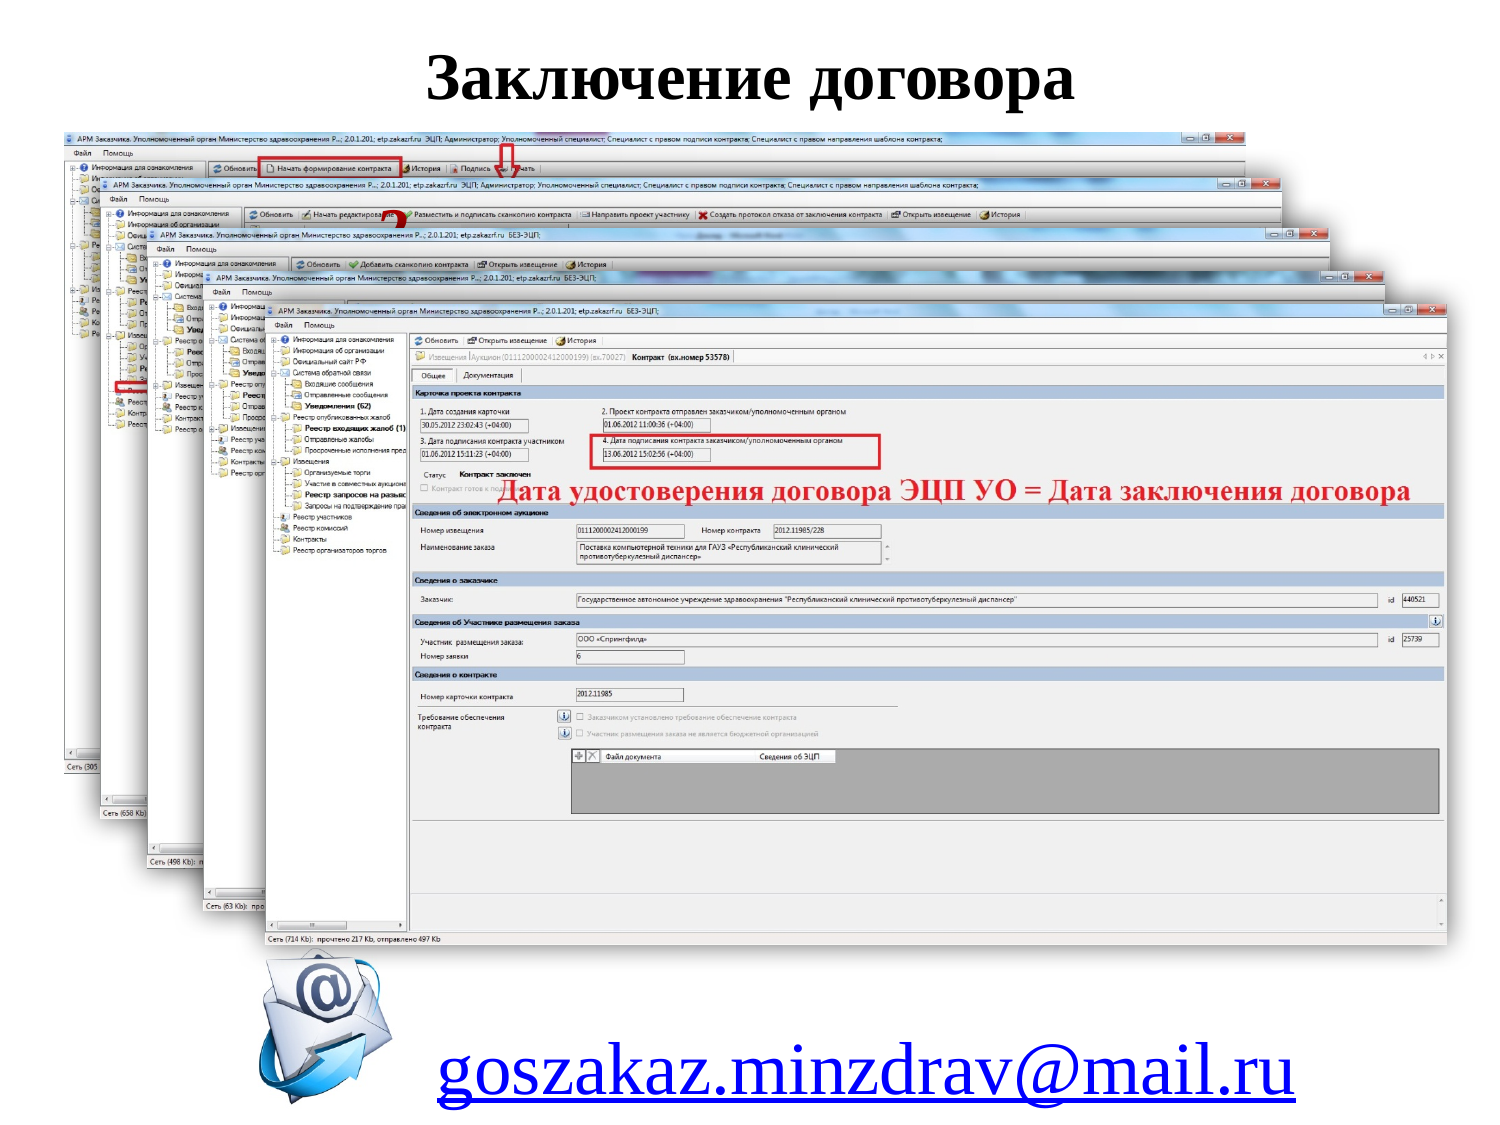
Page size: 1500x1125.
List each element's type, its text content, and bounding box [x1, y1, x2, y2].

picture [64, 132, 1247, 775]
title Заключение договора [83, 19, 1420, 127]
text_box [100, 178, 1282, 820]
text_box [225, 513, 1363, 1118]
picture [147, 227, 1447, 945]
